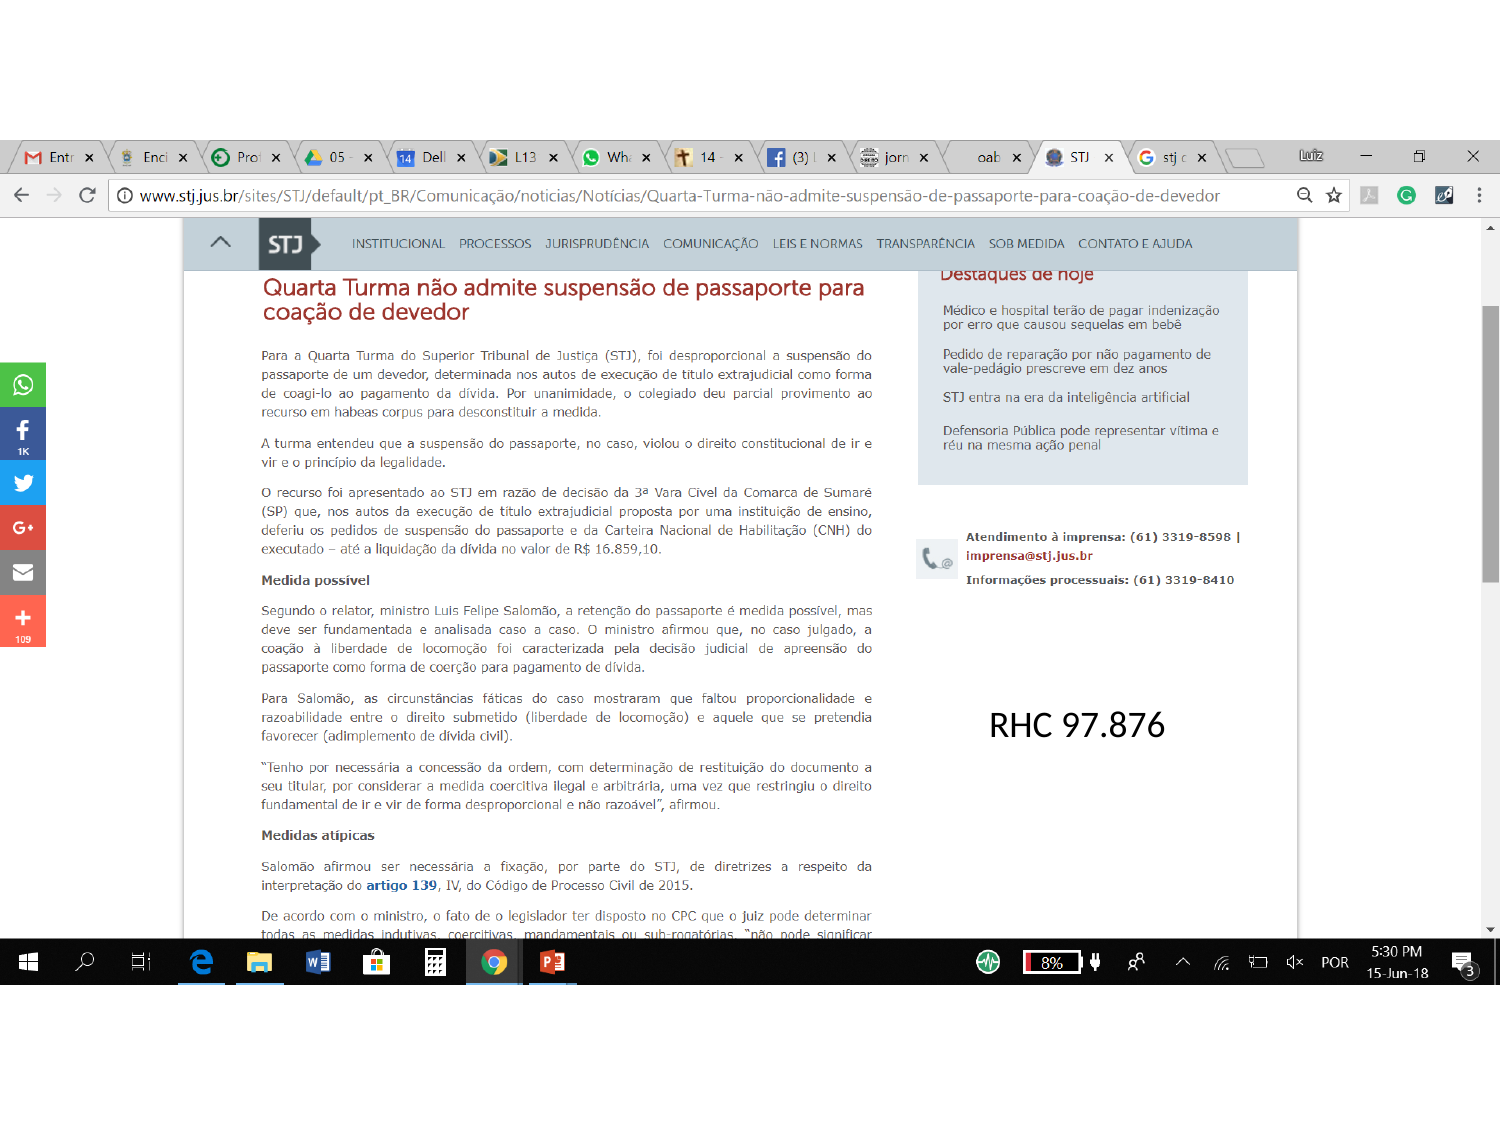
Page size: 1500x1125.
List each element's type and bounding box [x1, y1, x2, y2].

picture [0, 140, 1500, 985]
